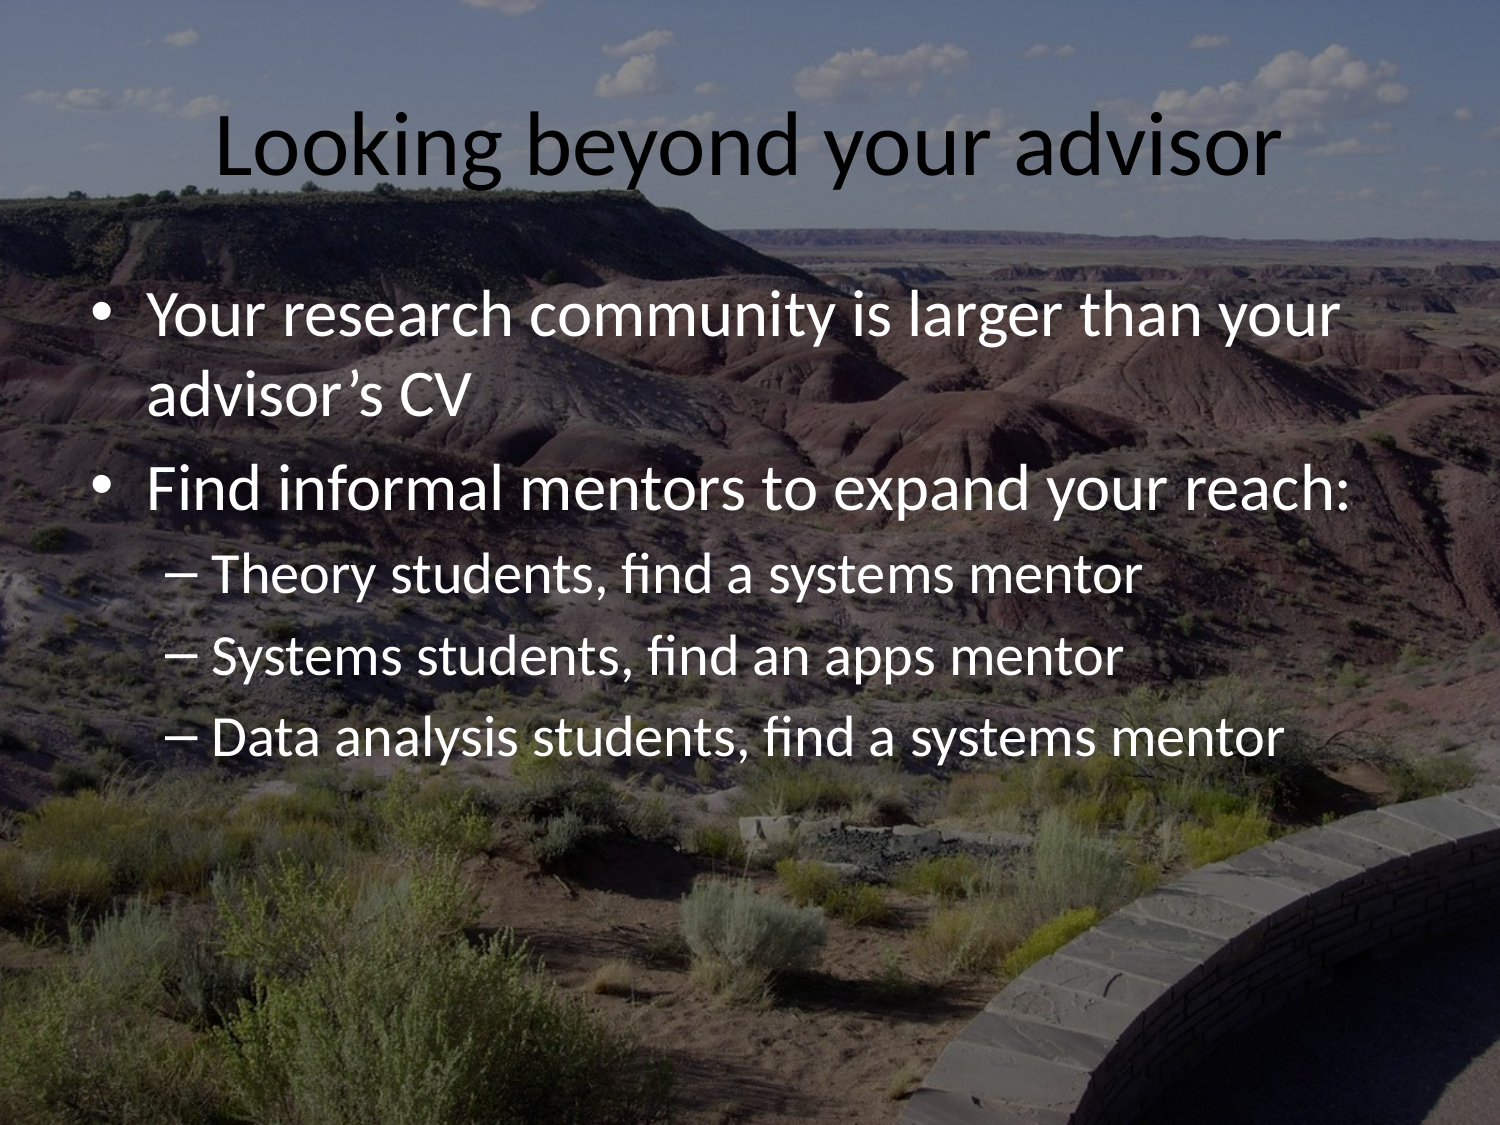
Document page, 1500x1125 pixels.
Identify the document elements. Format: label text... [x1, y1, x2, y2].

title Looking beyond your advisor [75, 45, 1425, 233]
list Your research community is larger than your advisor’s CV Find informal mentors to expand your reach: Theory students, find a systems mentor Systems students, find an apps mentor Data analysis students, find a systems mentor [75, 262, 1425, 1005]
picture [0, 0, 1500, 1125]
